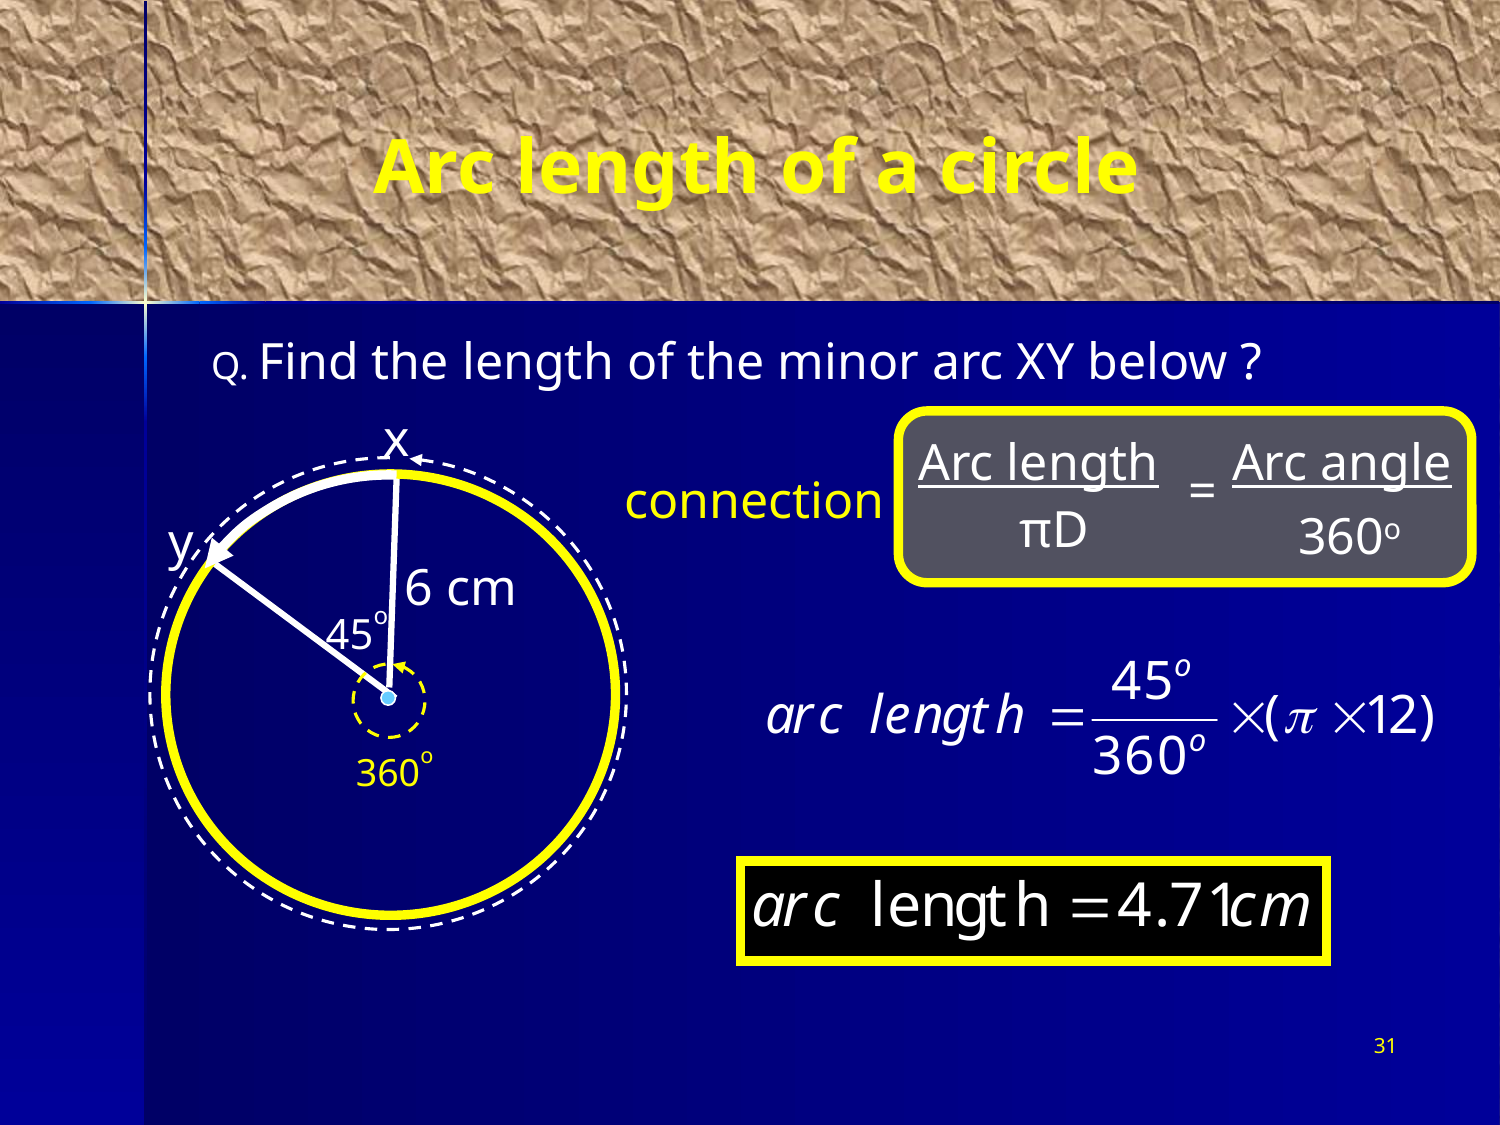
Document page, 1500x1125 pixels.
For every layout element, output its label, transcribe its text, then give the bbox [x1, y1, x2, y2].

picture [0, 0, 1500, 302]
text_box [744, 865, 1322, 957]
text_box Arc length [903, 423, 1174, 499]
text_box [352, 661, 426, 734]
text_box [393, 474, 408, 592]
text_box 360o [1283, 496, 1416, 572]
text_box 45o [392, 592, 397, 640]
title Arc length of a circle [331, 93, 1182, 216]
text_box Q. Find the length of the minor arc XY below ? [196, 322, 1279, 397]
text_box [896, 408, 1474, 585]
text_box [759, 644, 1447, 787]
slide_number 31 [1099, 1024, 1413, 1101]
text_box Arc angle [1217, 423, 1467, 499]
text_box [149, 453, 628, 931]
text_box x [368, 398, 426, 474]
text_box connection [609, 460, 900, 536]
text_box y [154, 502, 210, 577]
text_box = [1174, 451, 1233, 527]
text_box πD [1004, 490, 1104, 566]
text_box 360o [341, 734, 449, 802]
